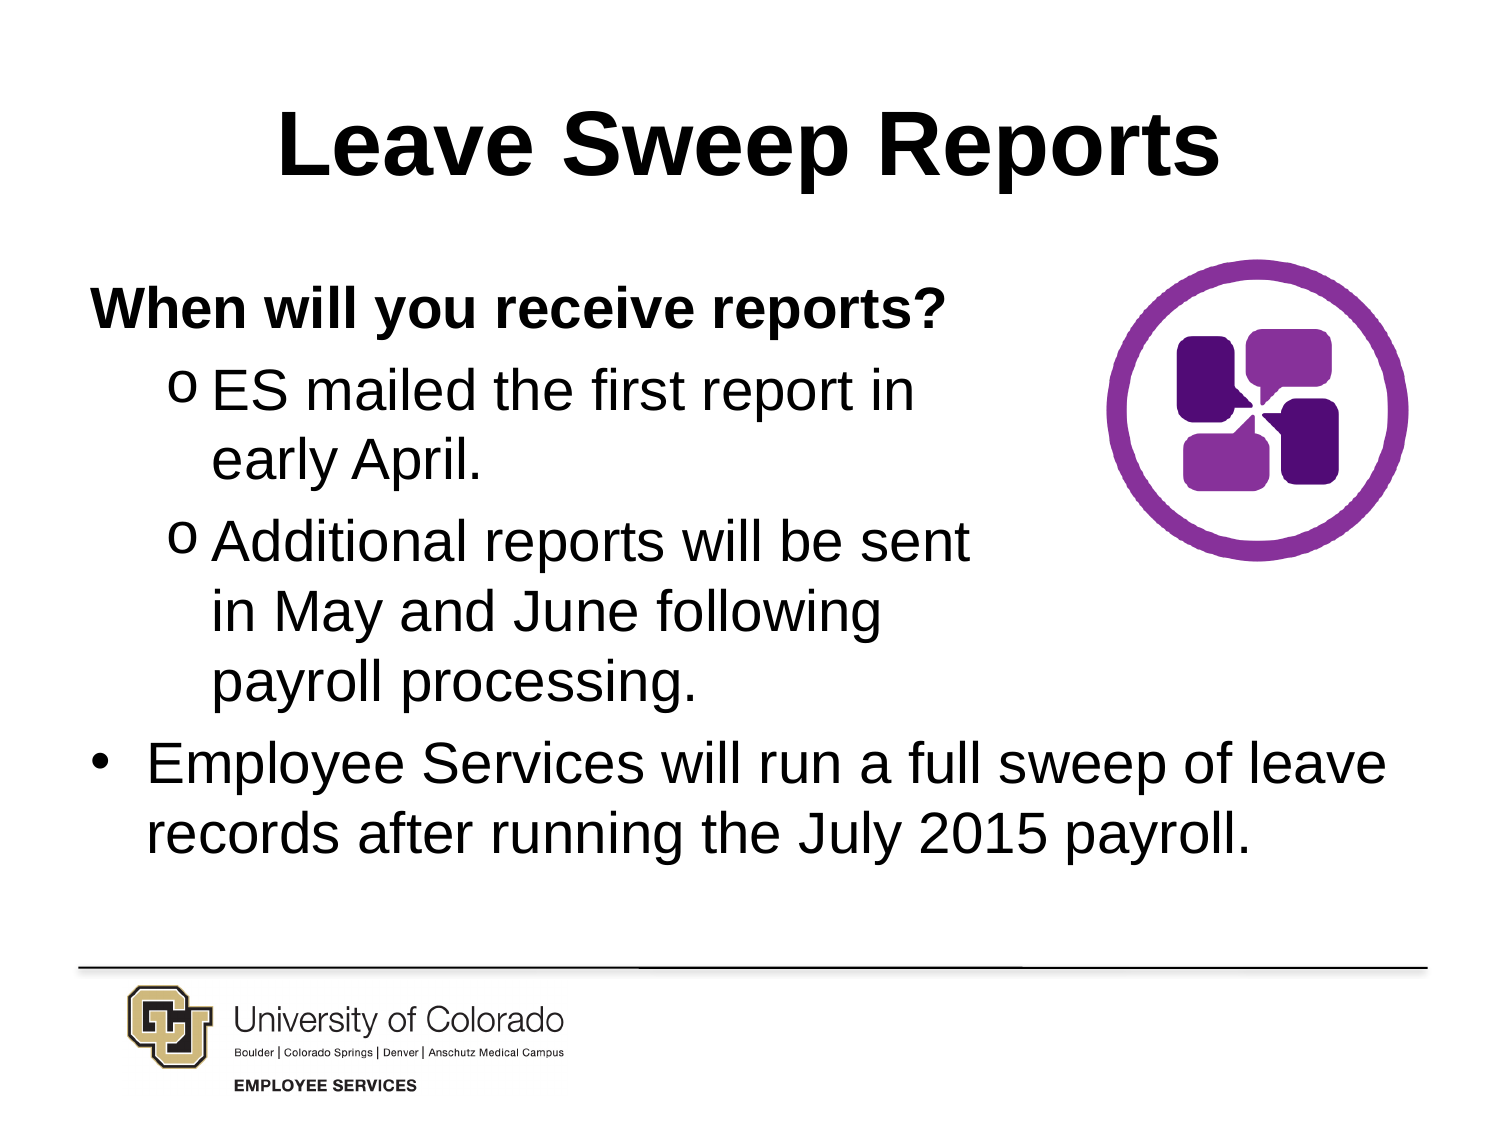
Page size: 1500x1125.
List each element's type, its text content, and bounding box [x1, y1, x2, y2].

list When will you receive reports? ES mailed the first report in early April. Additional reports will be sent in May and June following payroll processing. Employee Services will run a full sweep of leave records after running the July 2015 payroll. [75, 262, 1425, 949]
picture [122, 980, 568, 1097]
picture [1096, 249, 1418, 571]
title Leave Sweep Reports [75, 45, 1425, 233]
